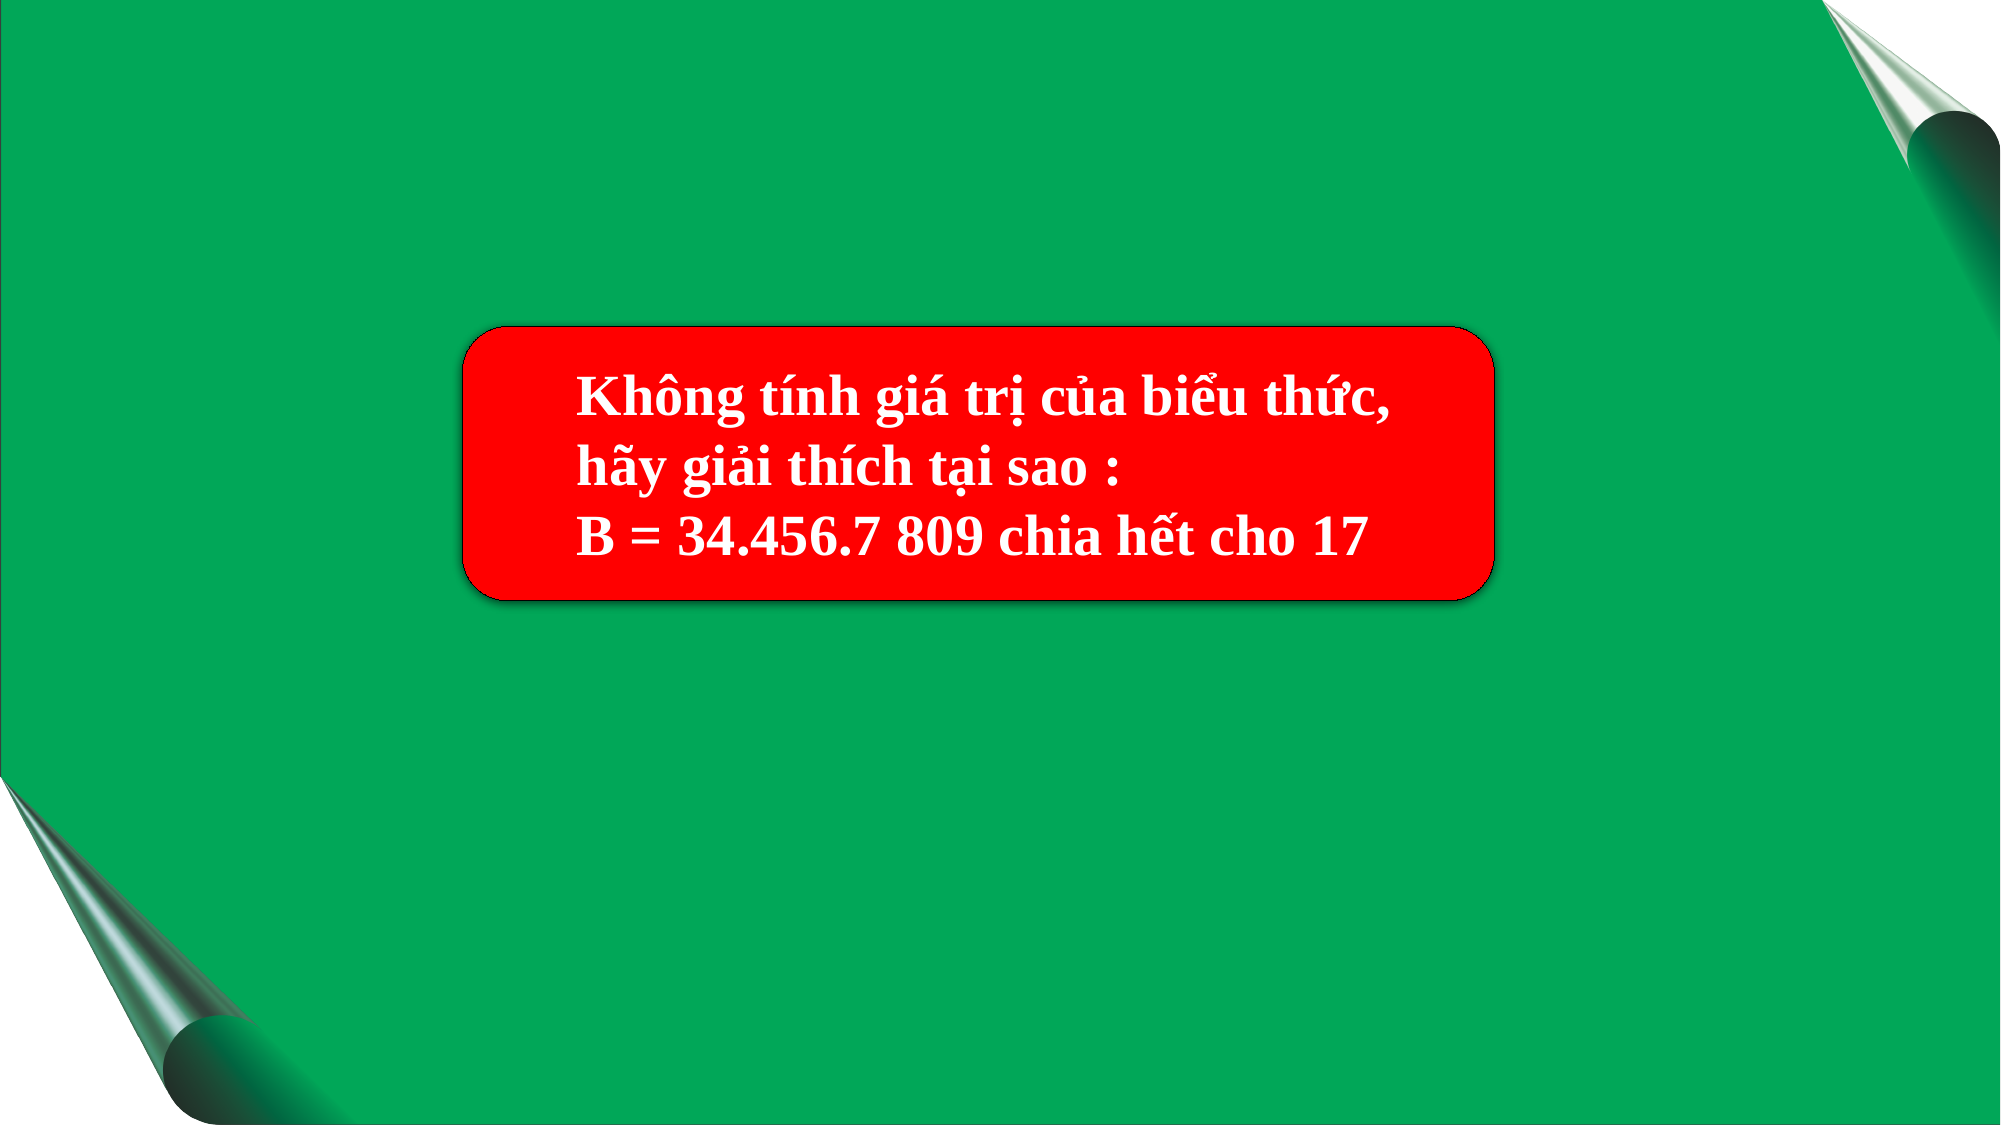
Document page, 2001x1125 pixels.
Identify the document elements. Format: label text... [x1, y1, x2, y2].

text_box [462, 326, 1495, 601]
picture [0, 0, 2001, 1125]
text_box Không tính giá trị của biểu thức, hãy giải thích tại sao : B = 34.456.7 809 chia hết cho 17 [562, 350, 1438, 575]
